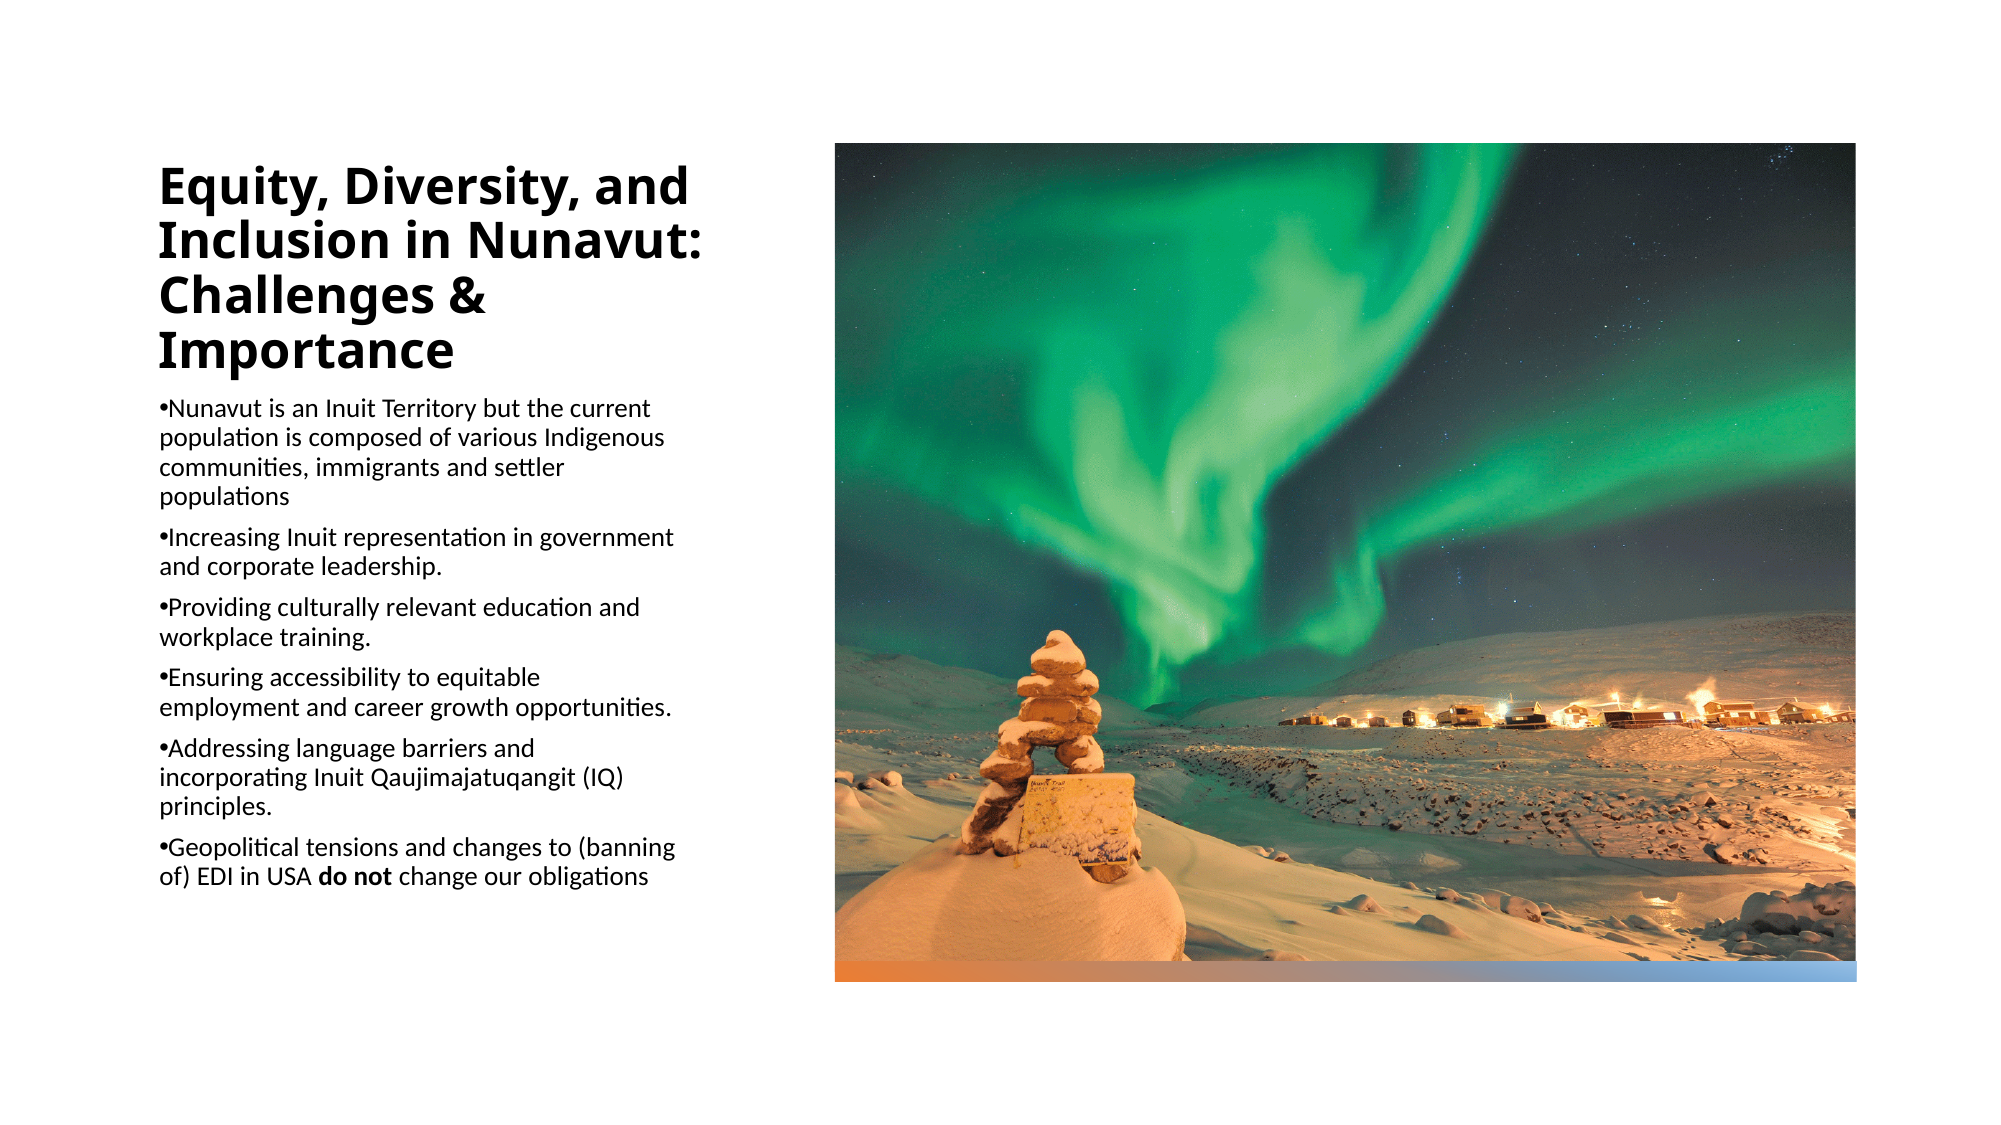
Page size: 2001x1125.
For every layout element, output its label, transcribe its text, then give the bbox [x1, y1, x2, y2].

title Equity, Diversity, and Inclusion in Nunavut: Challenges & Importance [143, 121, 727, 387]
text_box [834, 961, 1857, 982]
text_box Nunavut is an Inuit Territory but the current population is composed of various Indigenous communities, immigrants and settler populations Increasing Inuit representation in government and corporate leadership. Providing culturally relevant education and workplace training. Ensuring accessibility to equitable employment and career growth opportunities. Addressing language barriers and incorporating Inuit Qaujimajatuqangit (IQ) principles. Geopolitical tensions and changes to (banning of) EDI in USA do not change our obligations [144, 386, 694, 953]
picture [834, 143, 1856, 961]
